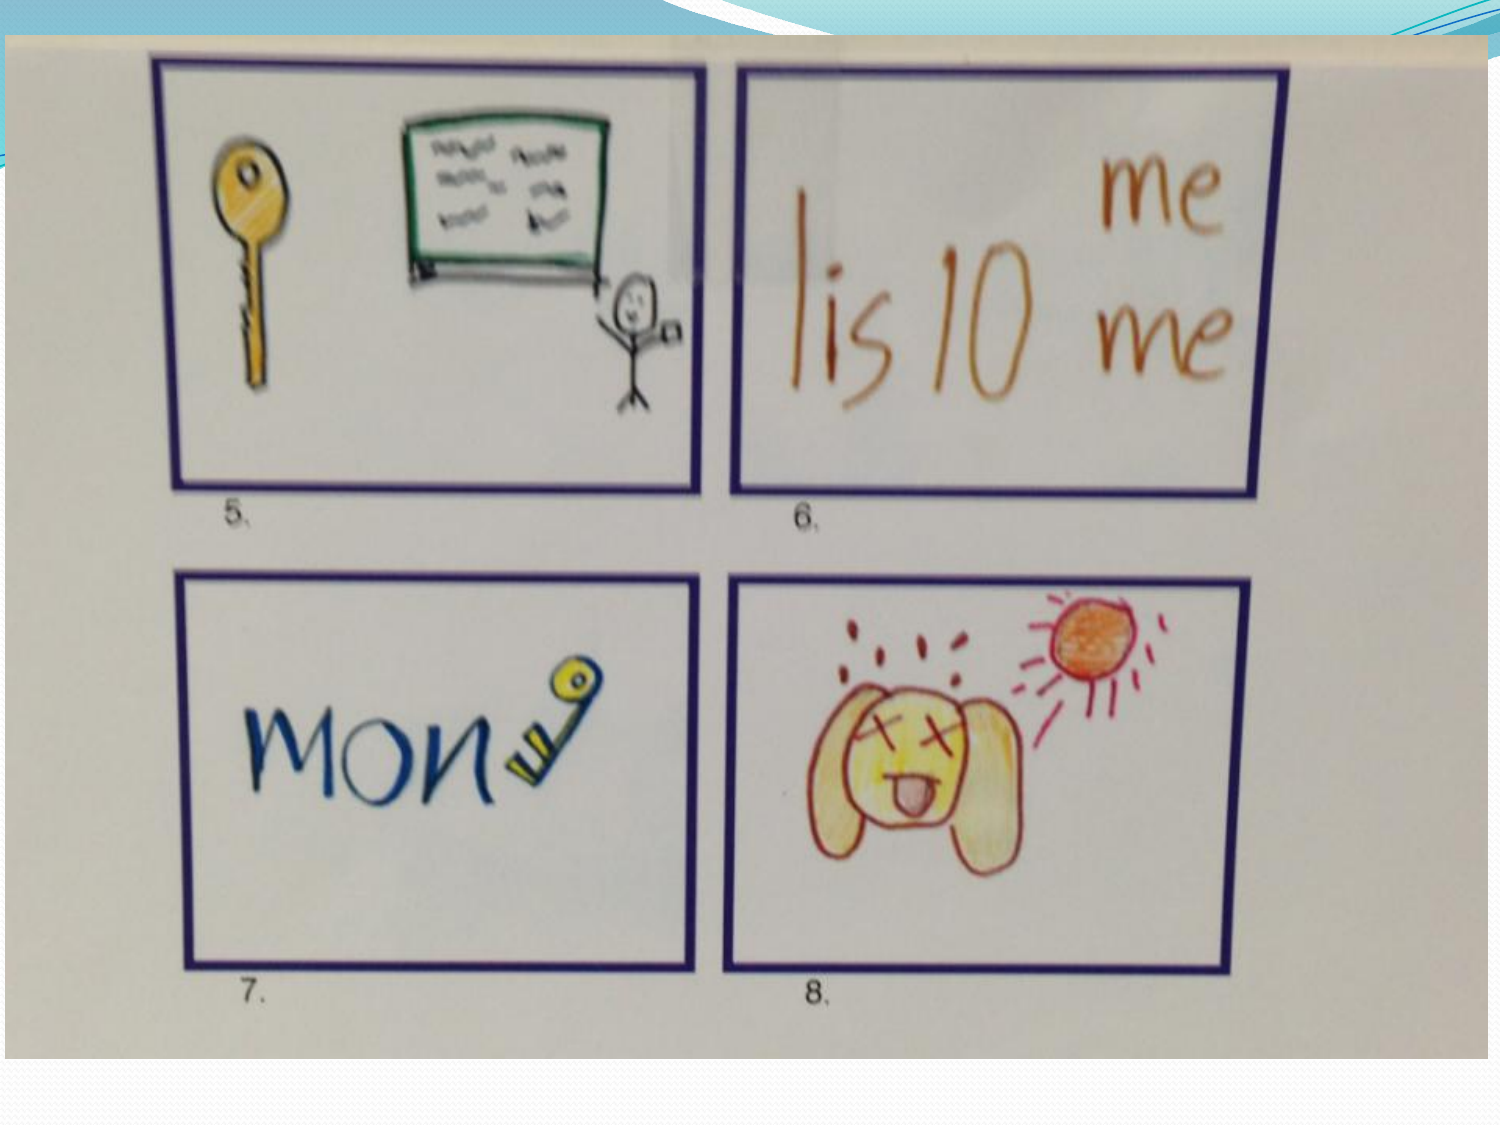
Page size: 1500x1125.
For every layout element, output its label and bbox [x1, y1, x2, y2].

list [5, 35, 1488, 1059]
